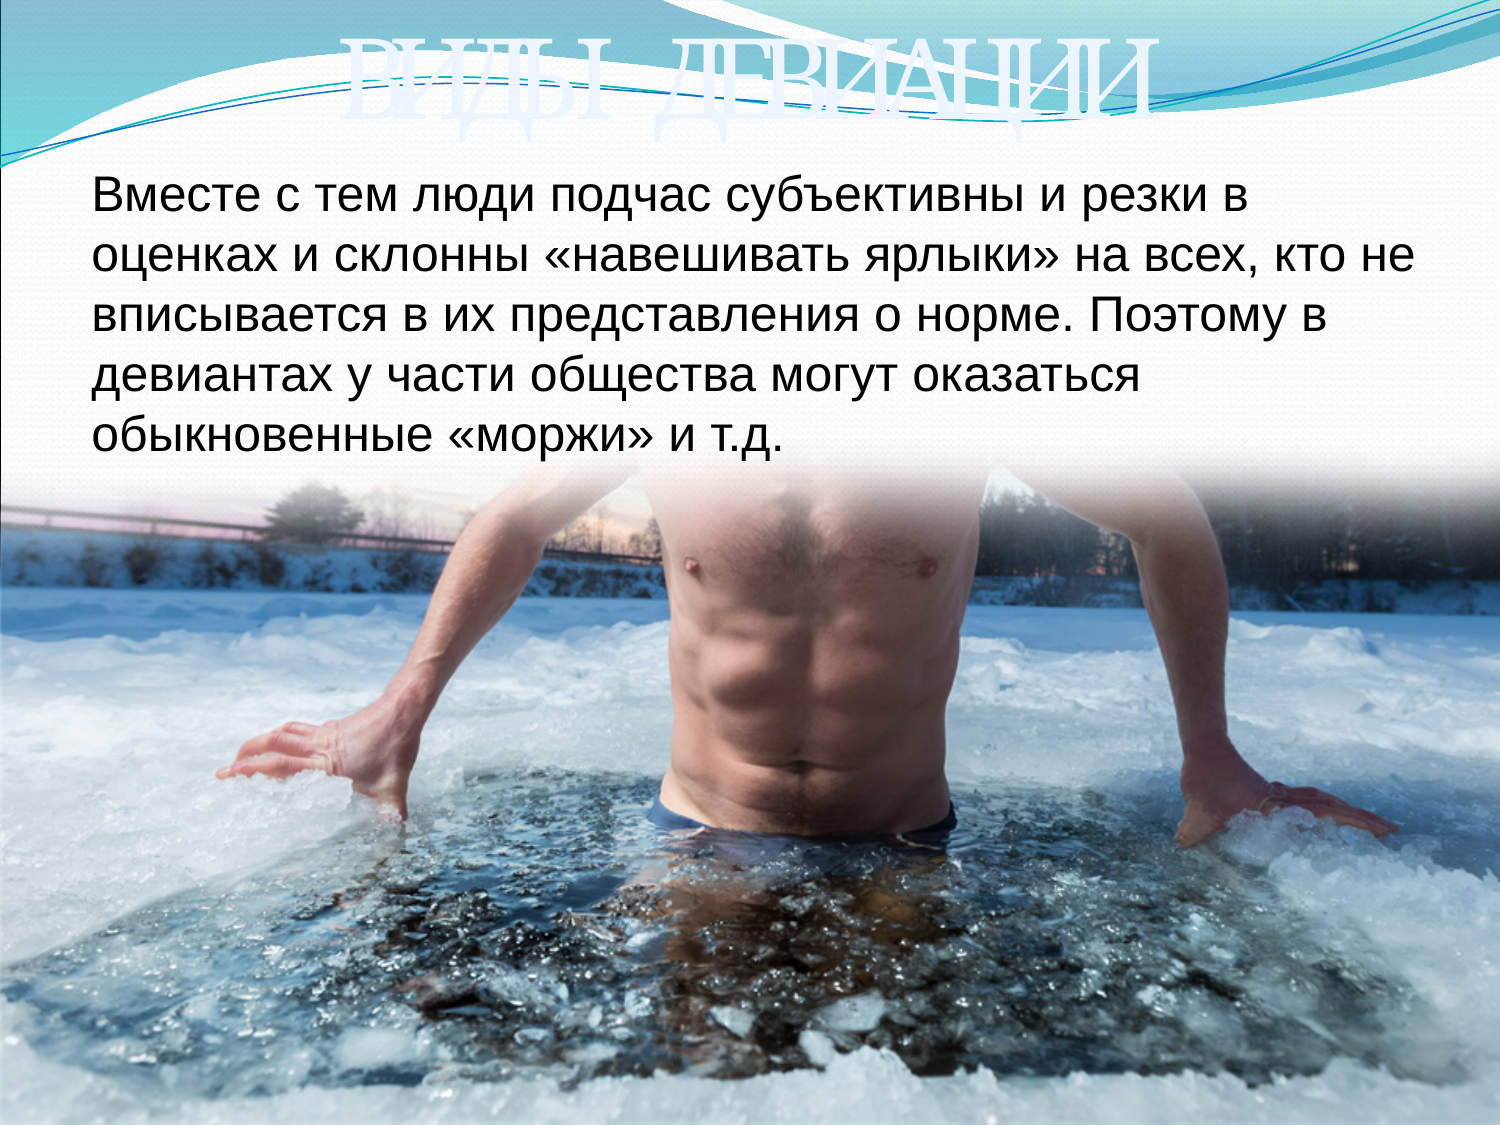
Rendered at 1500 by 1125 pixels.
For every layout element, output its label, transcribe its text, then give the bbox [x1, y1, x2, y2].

text_box ВИДЫ ДЕВИАЦИИ [0, 0, 1500, 150]
picture [24, 150, 41, 156]
text_box Вместе с тем люди подчас субъективны и резки в оценках и склонны «навешивать ярлыки» на всех, кто не вписывается в их представления о норме. Поэтому в девиантах у части общества могут оказаться обыкновенные «моржи» и т.д. [76, 154, 1447, 238]
picture [0, 150, 1500, 1125]
